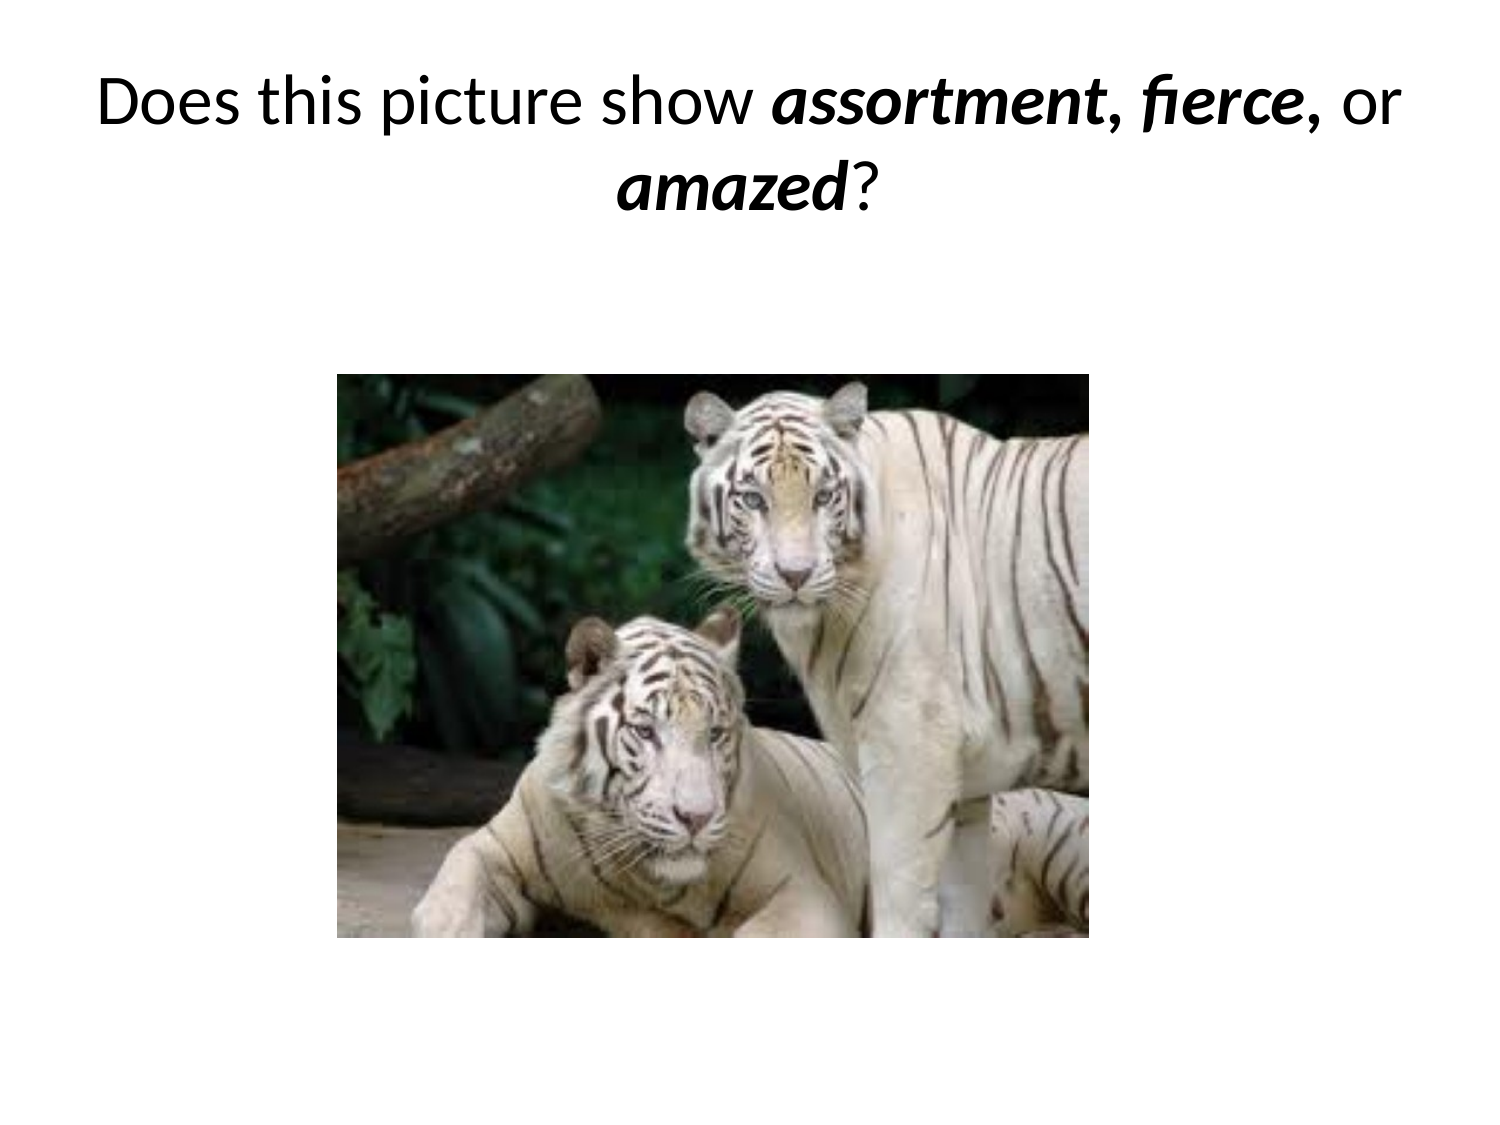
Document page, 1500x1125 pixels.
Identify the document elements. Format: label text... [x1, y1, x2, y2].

title Does this picture show assortment, fierce, or amazed? [75, 45, 1425, 233]
picture [337, 374, 1089, 938]
